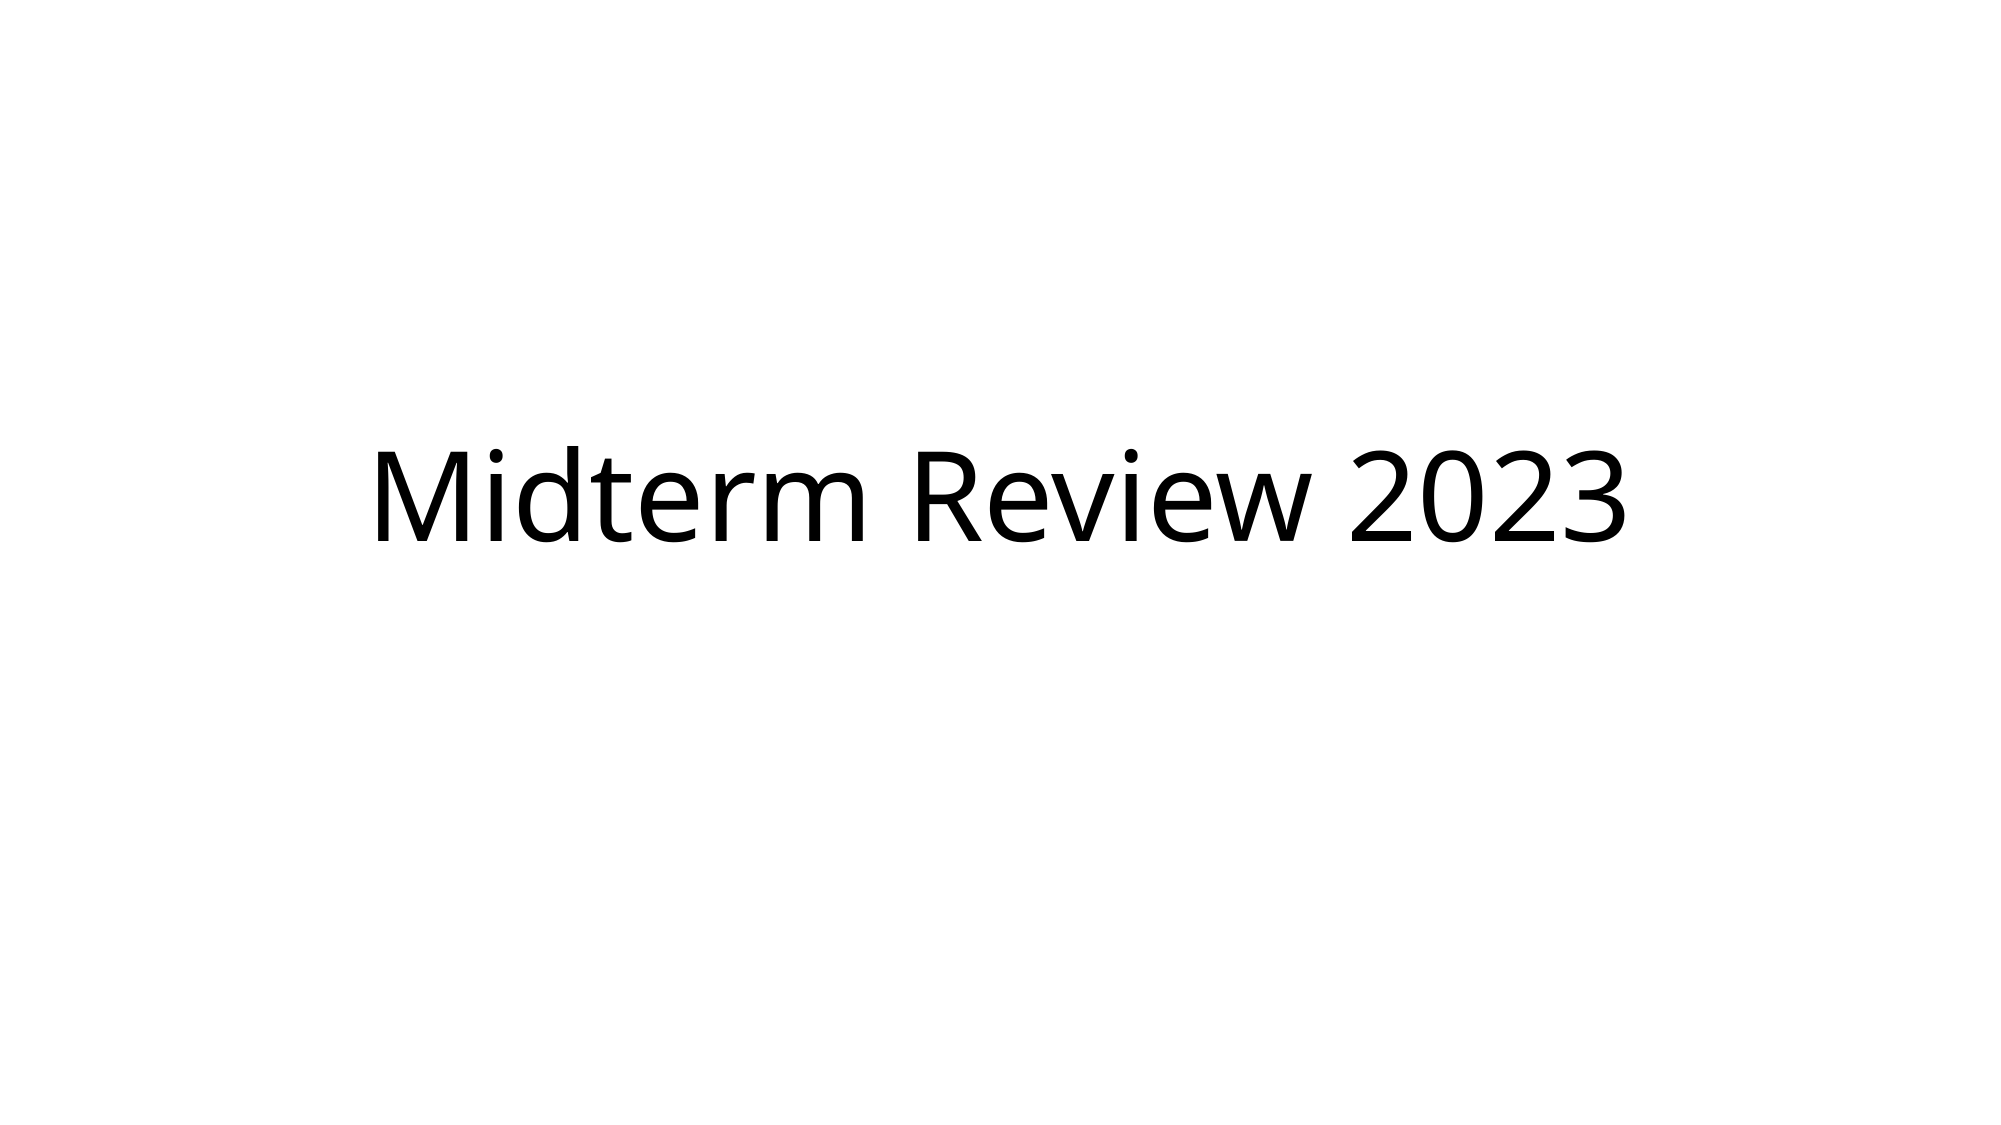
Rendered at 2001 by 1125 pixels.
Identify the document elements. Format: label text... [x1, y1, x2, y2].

title Midterm Review 2023 [249, 184, 1750, 576]
